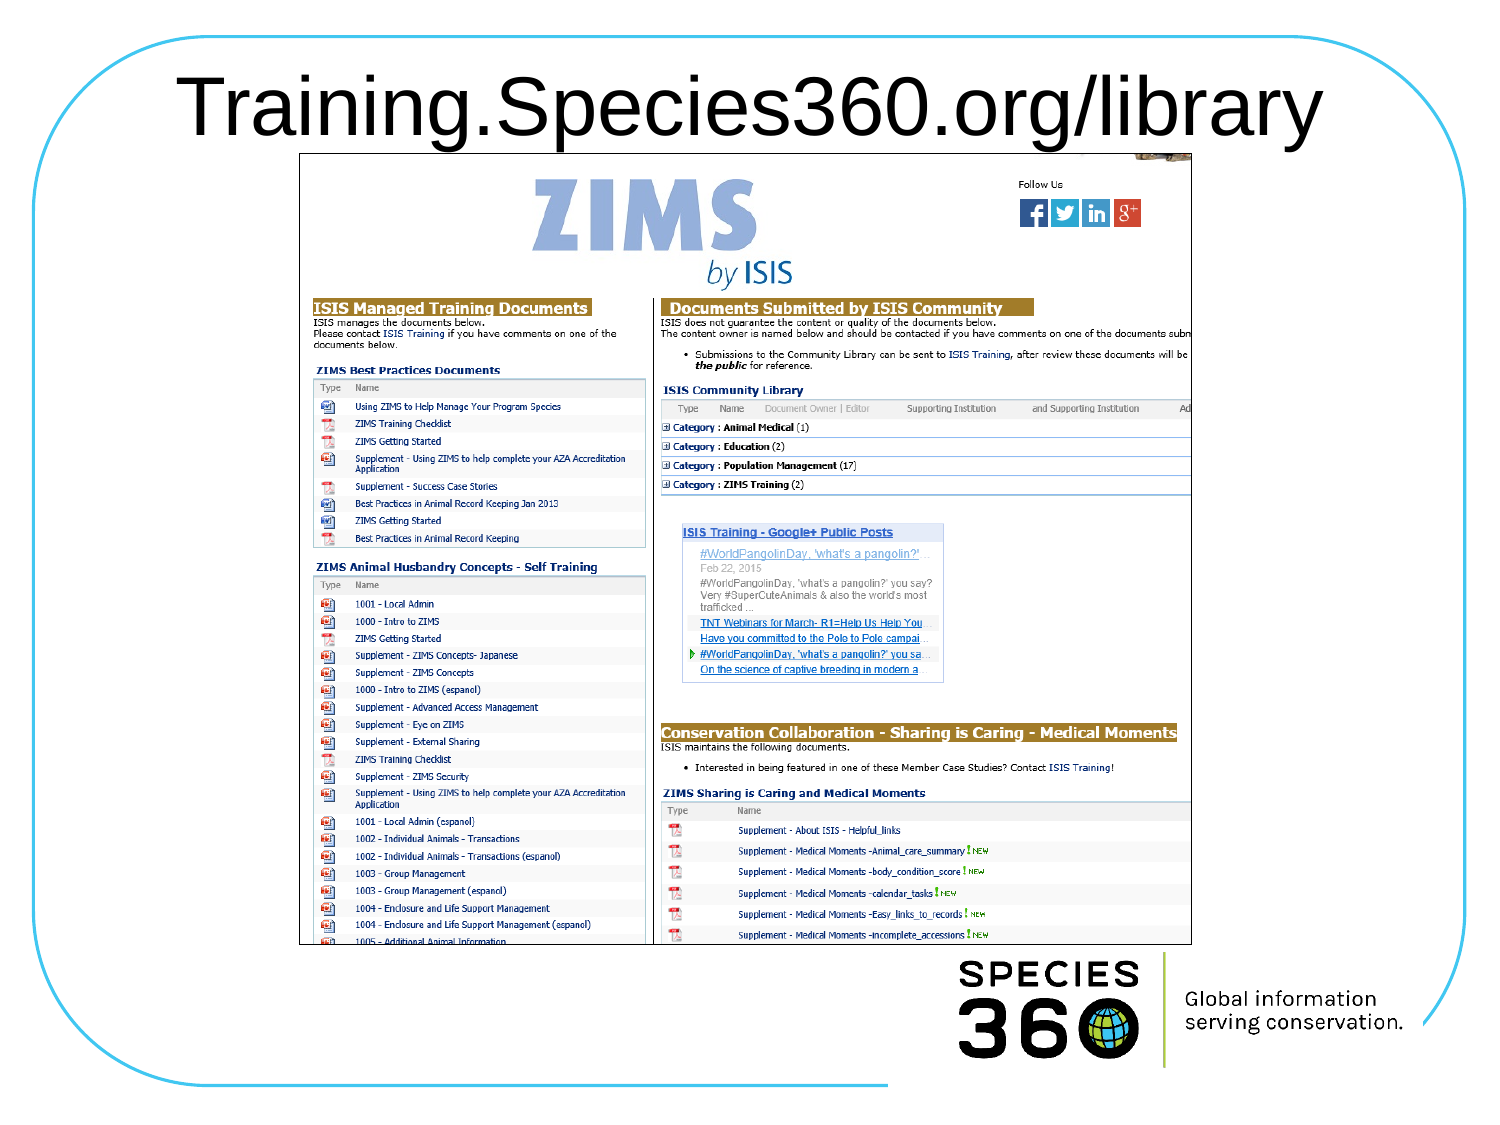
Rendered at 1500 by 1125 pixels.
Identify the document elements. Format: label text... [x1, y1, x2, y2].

picture [299, 153, 1407, 1075]
title Training.Species360.org/library [103, 0, 1397, 218]
